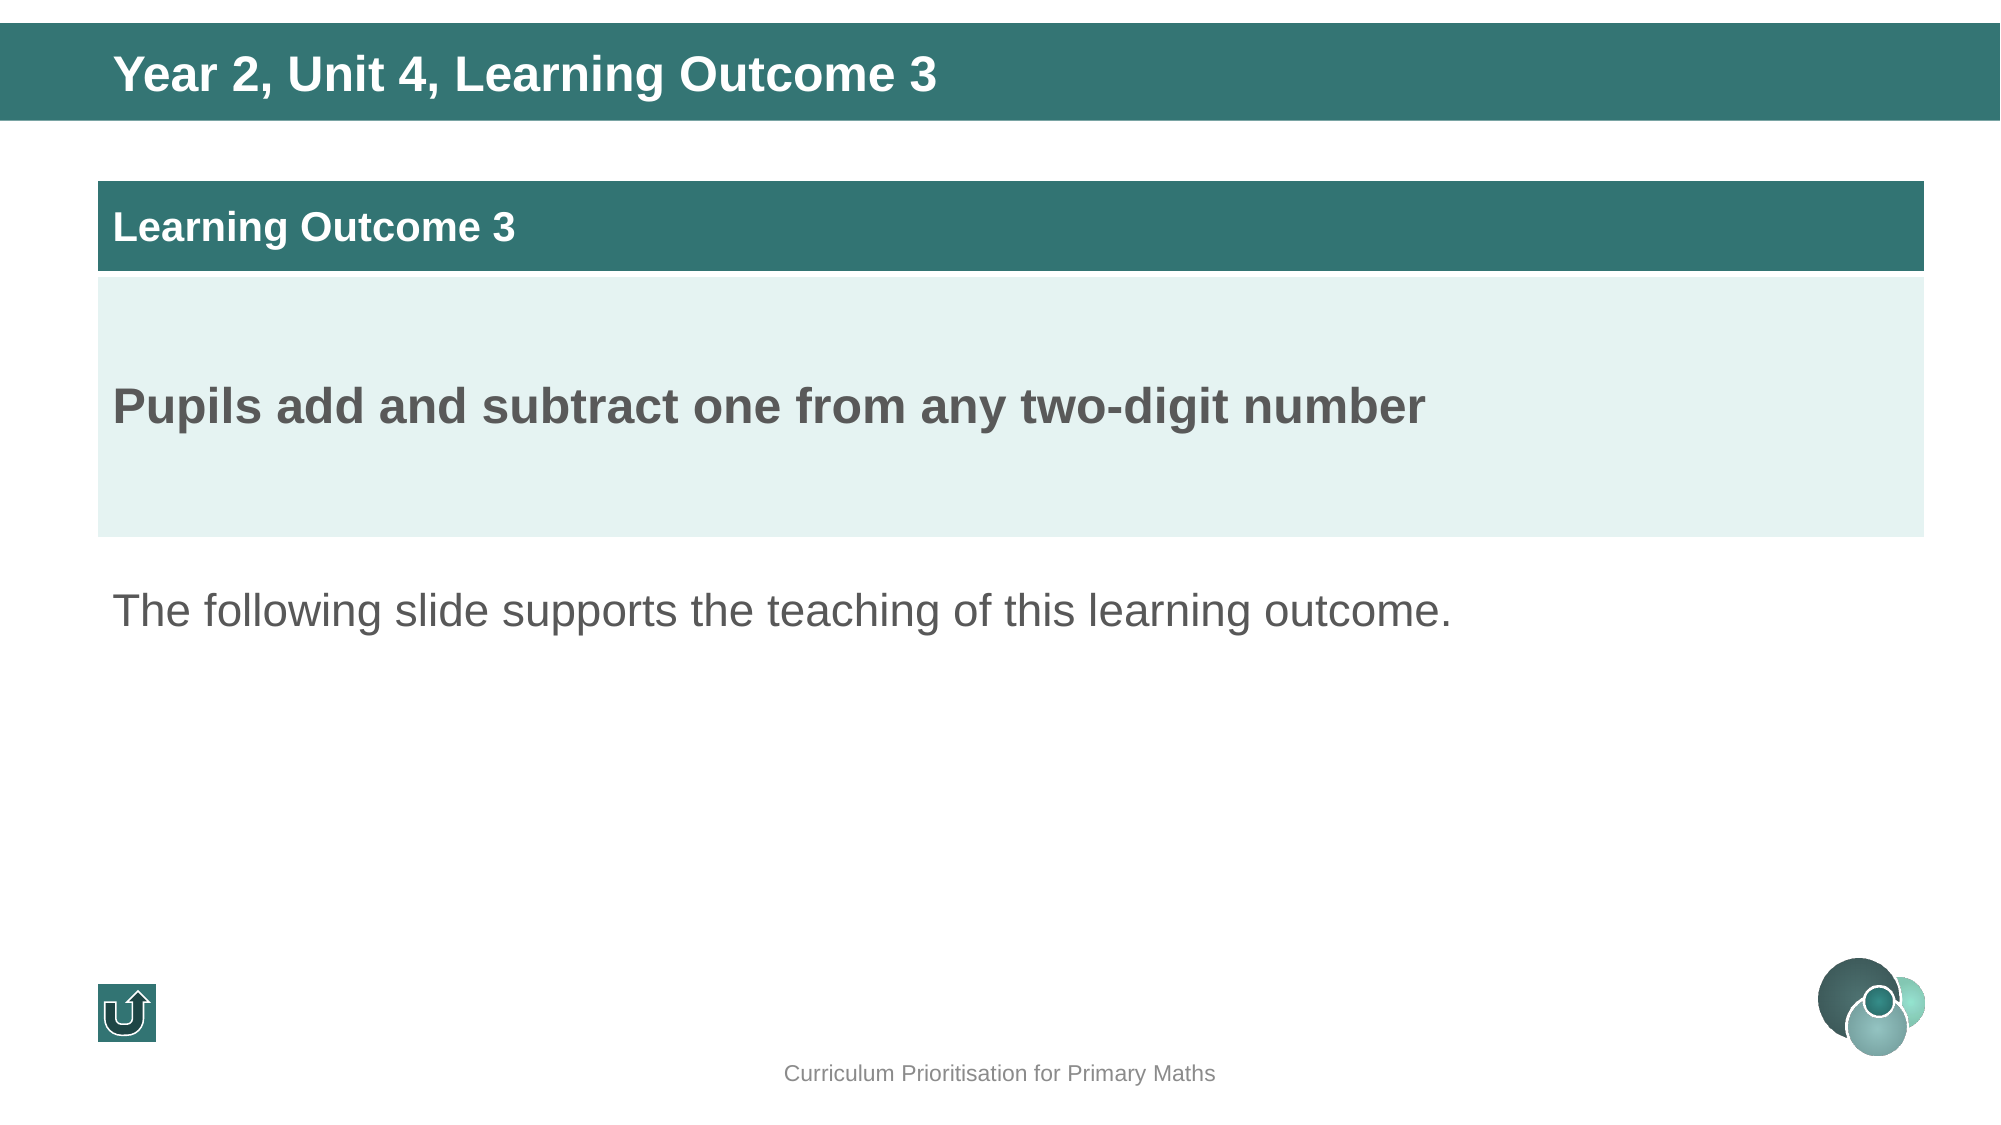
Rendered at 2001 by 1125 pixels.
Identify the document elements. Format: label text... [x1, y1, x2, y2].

table_cell Pupils add and subtract one from any two-digit number [98, 277, 1924, 537]
text_box [96, 983, 157, 1044]
table_header Learning Outcome 3 [98, 181, 1924, 271]
footer Curriculum Prioritisation for Primary Maths [0, 1042, 2000, 1103]
picture [1818, 958, 1925, 1042]
text_box Year 2, Unit 4, Learning Outcome 3 [97, 40, 1945, 111]
text_box The following slide supports the teaching of this learning outcome. [97, 562, 1925, 677]
